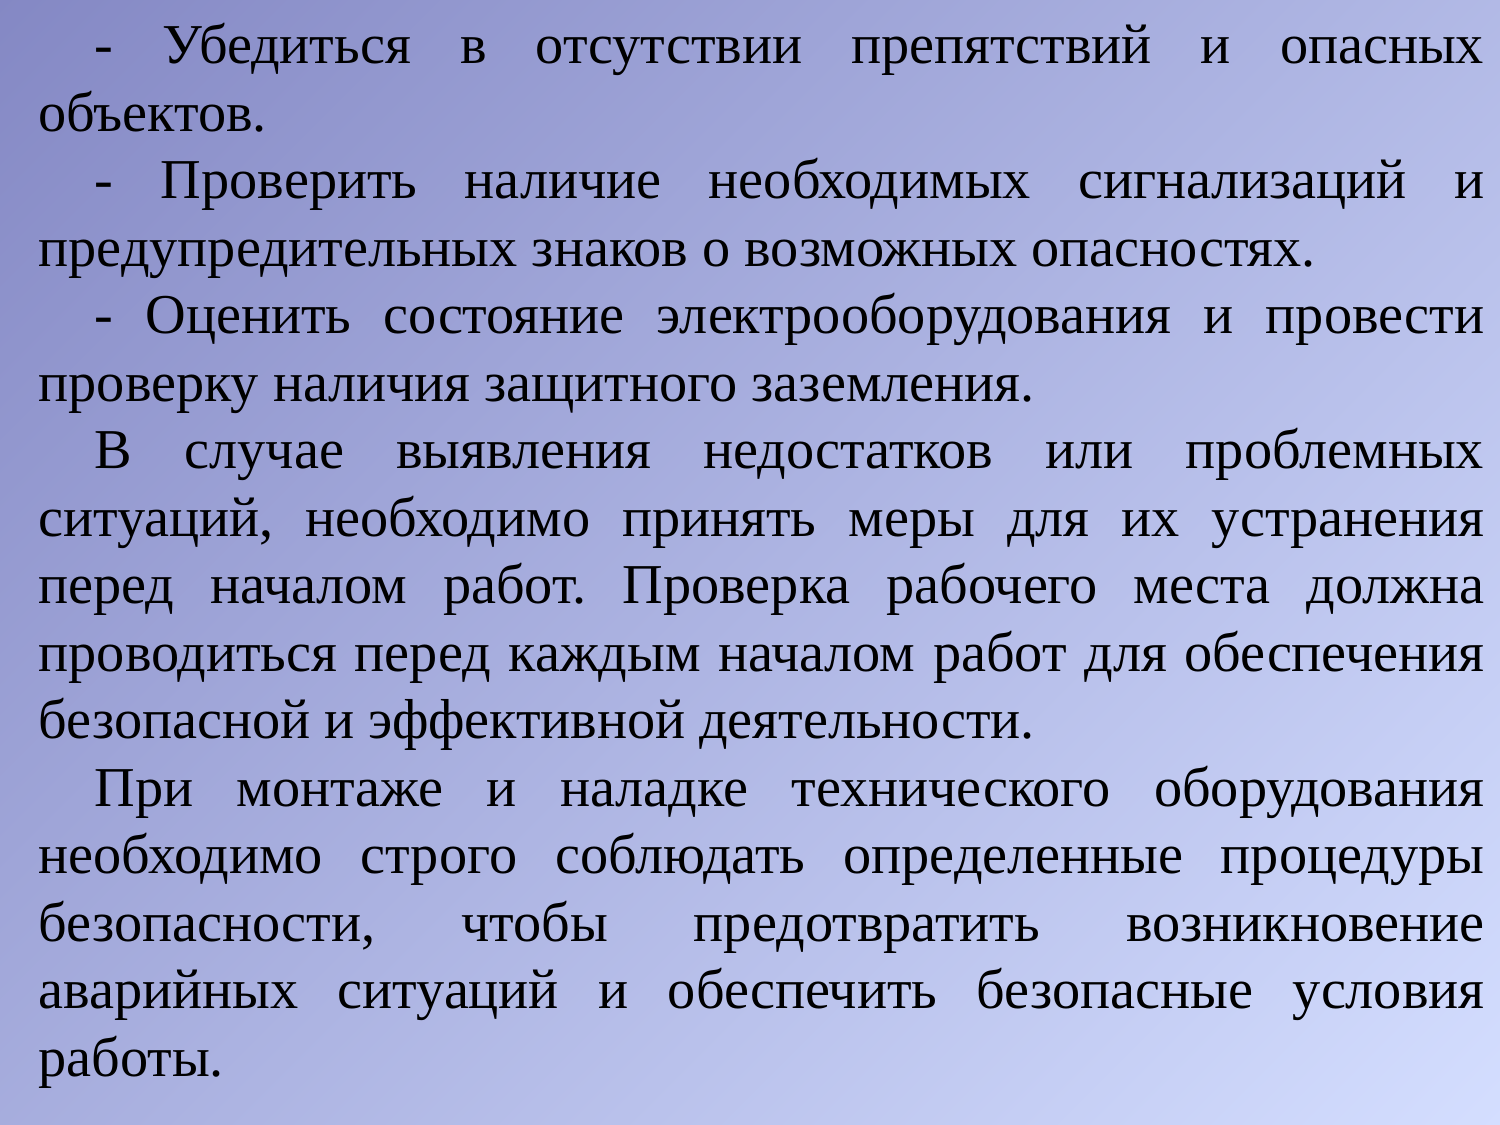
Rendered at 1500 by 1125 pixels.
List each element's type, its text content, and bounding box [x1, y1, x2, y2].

list - Убедиться в отсутствии препятствий и опасных объектов. - Проверить наличие необходимых сигнализаций и предупредительных знаков о возможных опасностях. - Оценить состояние электрооборудования и провести проверку наличия защитного заземления. В случае выявления недостатков или проблемных ситуаций, необходимо принять меры для их устранения перед началом работ. Проверка рабочего места должна проводиться перед каждым началом работ для обеспечения безопасной и эффективной деятельности. При монтаже и наладке технического оборудования необходимо строго соблюдать определенные процедуры безопасности, чтобы предотвратить возникновение аварийных ситуаций и обеспечить безопасные условия работы. [23, 0, 1500, 1125]
